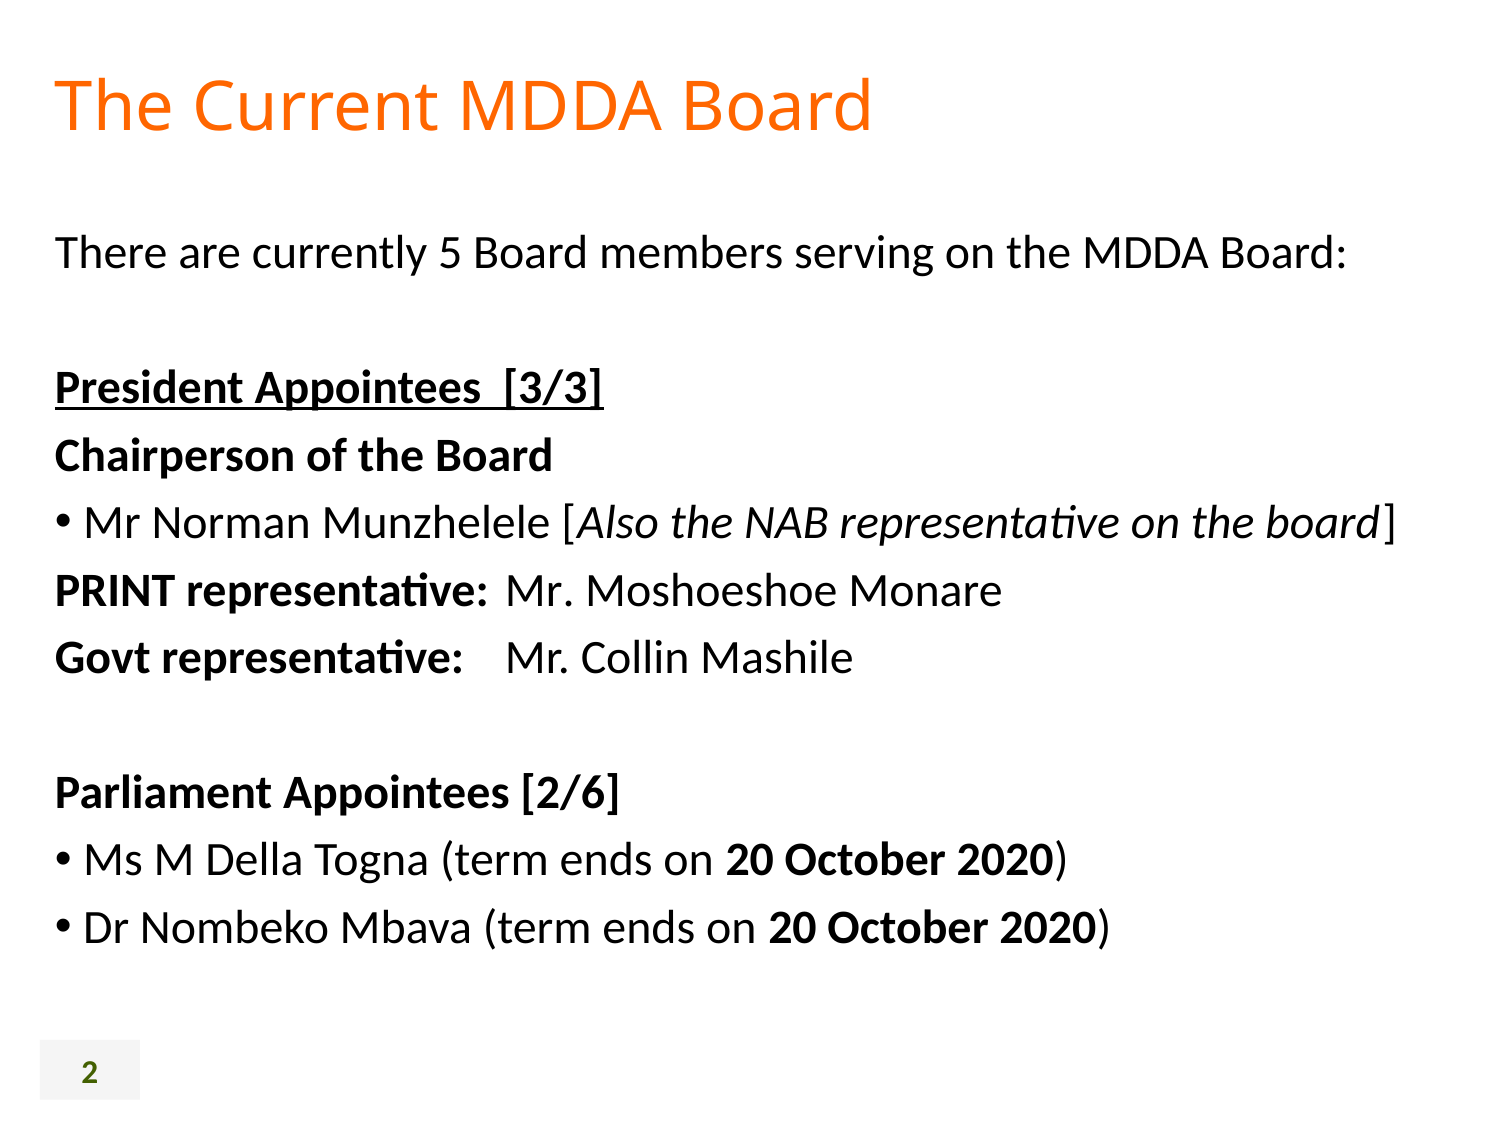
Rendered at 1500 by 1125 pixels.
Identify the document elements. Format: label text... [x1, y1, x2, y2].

slide_number 2 [39, 1039, 140, 1100]
title The Current MDDA Board [39, 45, 1450, 191]
list There are currently 5 Board members serving on the MDDA Board: President Appointees [3/3] Chairperson of the Board Mr Norman Munzhelele [Also the NAB representative on the board] PRINT representative: Mr. Moshoeshoe Monare Govt representative: Mr. Collin Mashile Parliament Appointees [2/6] Ms M Della Togna (term ends on 20 October 2020) Dr Nombeko Mbava (term ends on 20 October 2020) [39, 220, 1450, 1005]
